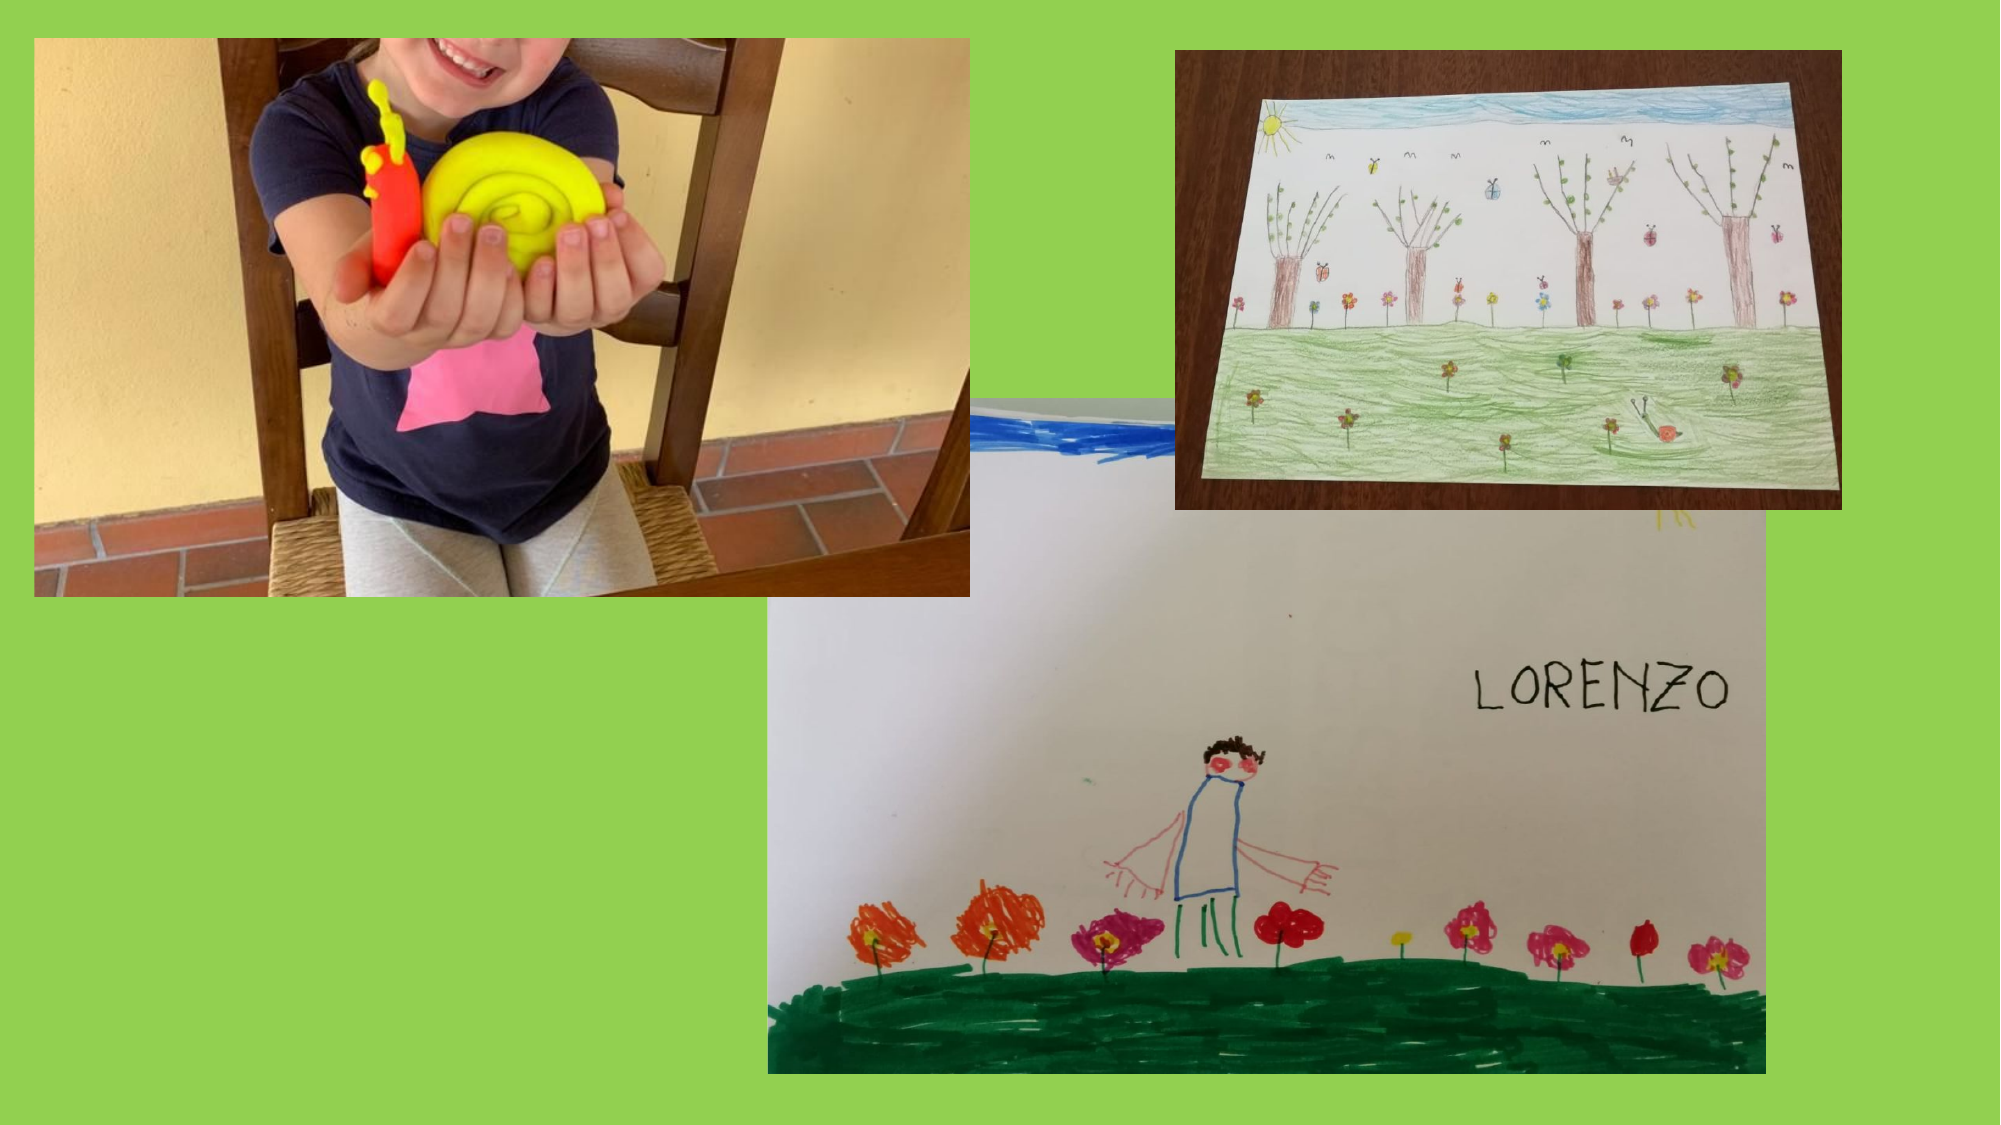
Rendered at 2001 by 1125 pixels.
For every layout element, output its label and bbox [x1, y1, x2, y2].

picture [34, 38, 1874, 1125]
